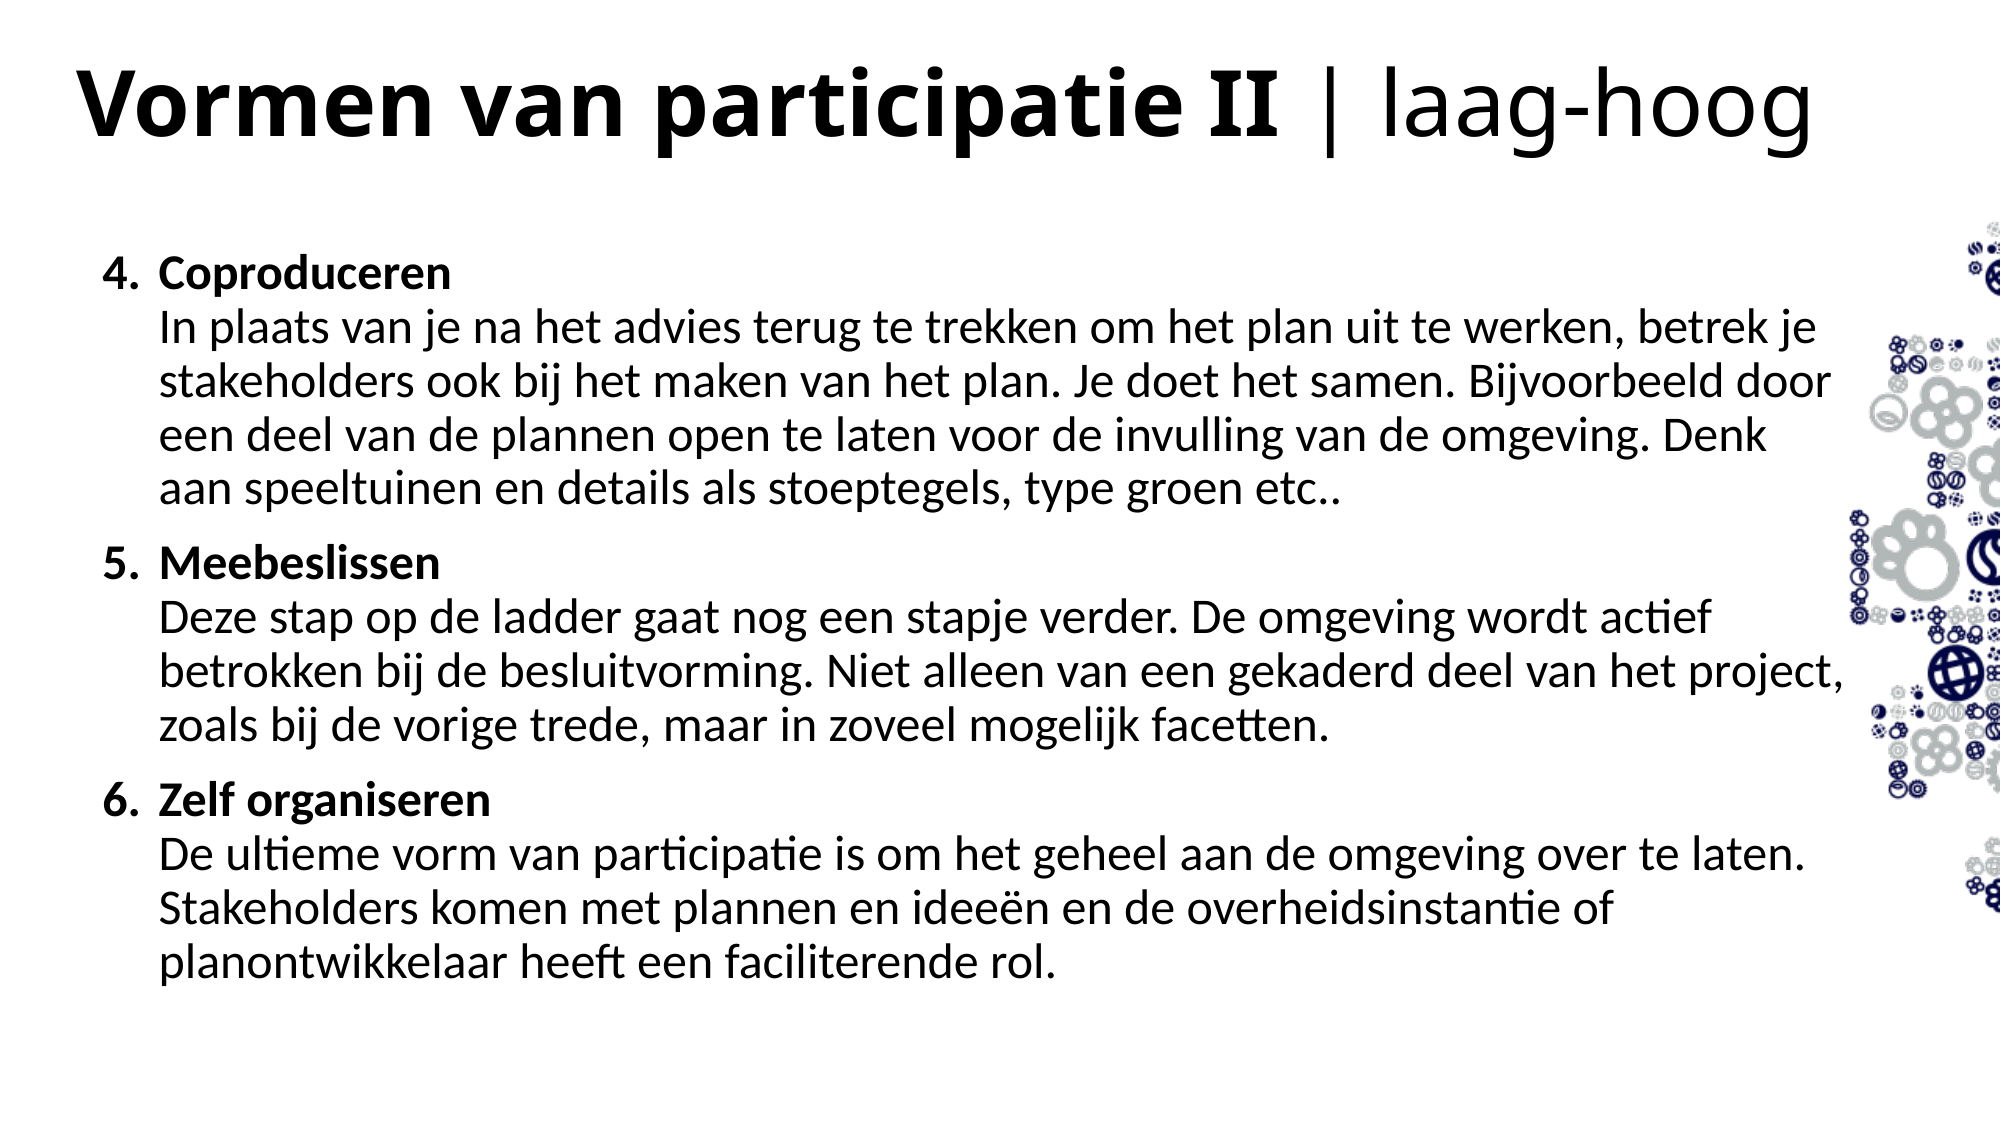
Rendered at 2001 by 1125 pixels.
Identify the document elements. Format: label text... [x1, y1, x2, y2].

picture [0, 0, 2000, 1125]
title Vormen van participatie II | laag-hoog [60, 48, 1926, 166]
text_box Coproduceren In plaats van je na het advies terug te trekken om het plan uit te werken, betrek je stakeholders ook bij het maken van het plan. Je doet het samen. Bijvoorbeeld door een deel van de plannen open te laten voor de invulling van de omgeving. Denk aan speeltuinen en details als stoeptegels, type groen etc.. Meebeslissen Deze stap op de ladder gaat nog een stapje verder. De omgeving wordt actief betrokken bij de besluitvorming. Niet alleen van een gekaderd deel van het project, zoals bij de vorige trede, maar in zoveel mogelijk facetten. Zelf organiseren De ultieme vorm van participatie is om het geheel aan de omgeving over te laten. Stakeholders komen met plannen en ideeën en de overheidsinstantie of planontwikkelaar heeft een faciliterende rol. [87, 238, 1861, 1028]
